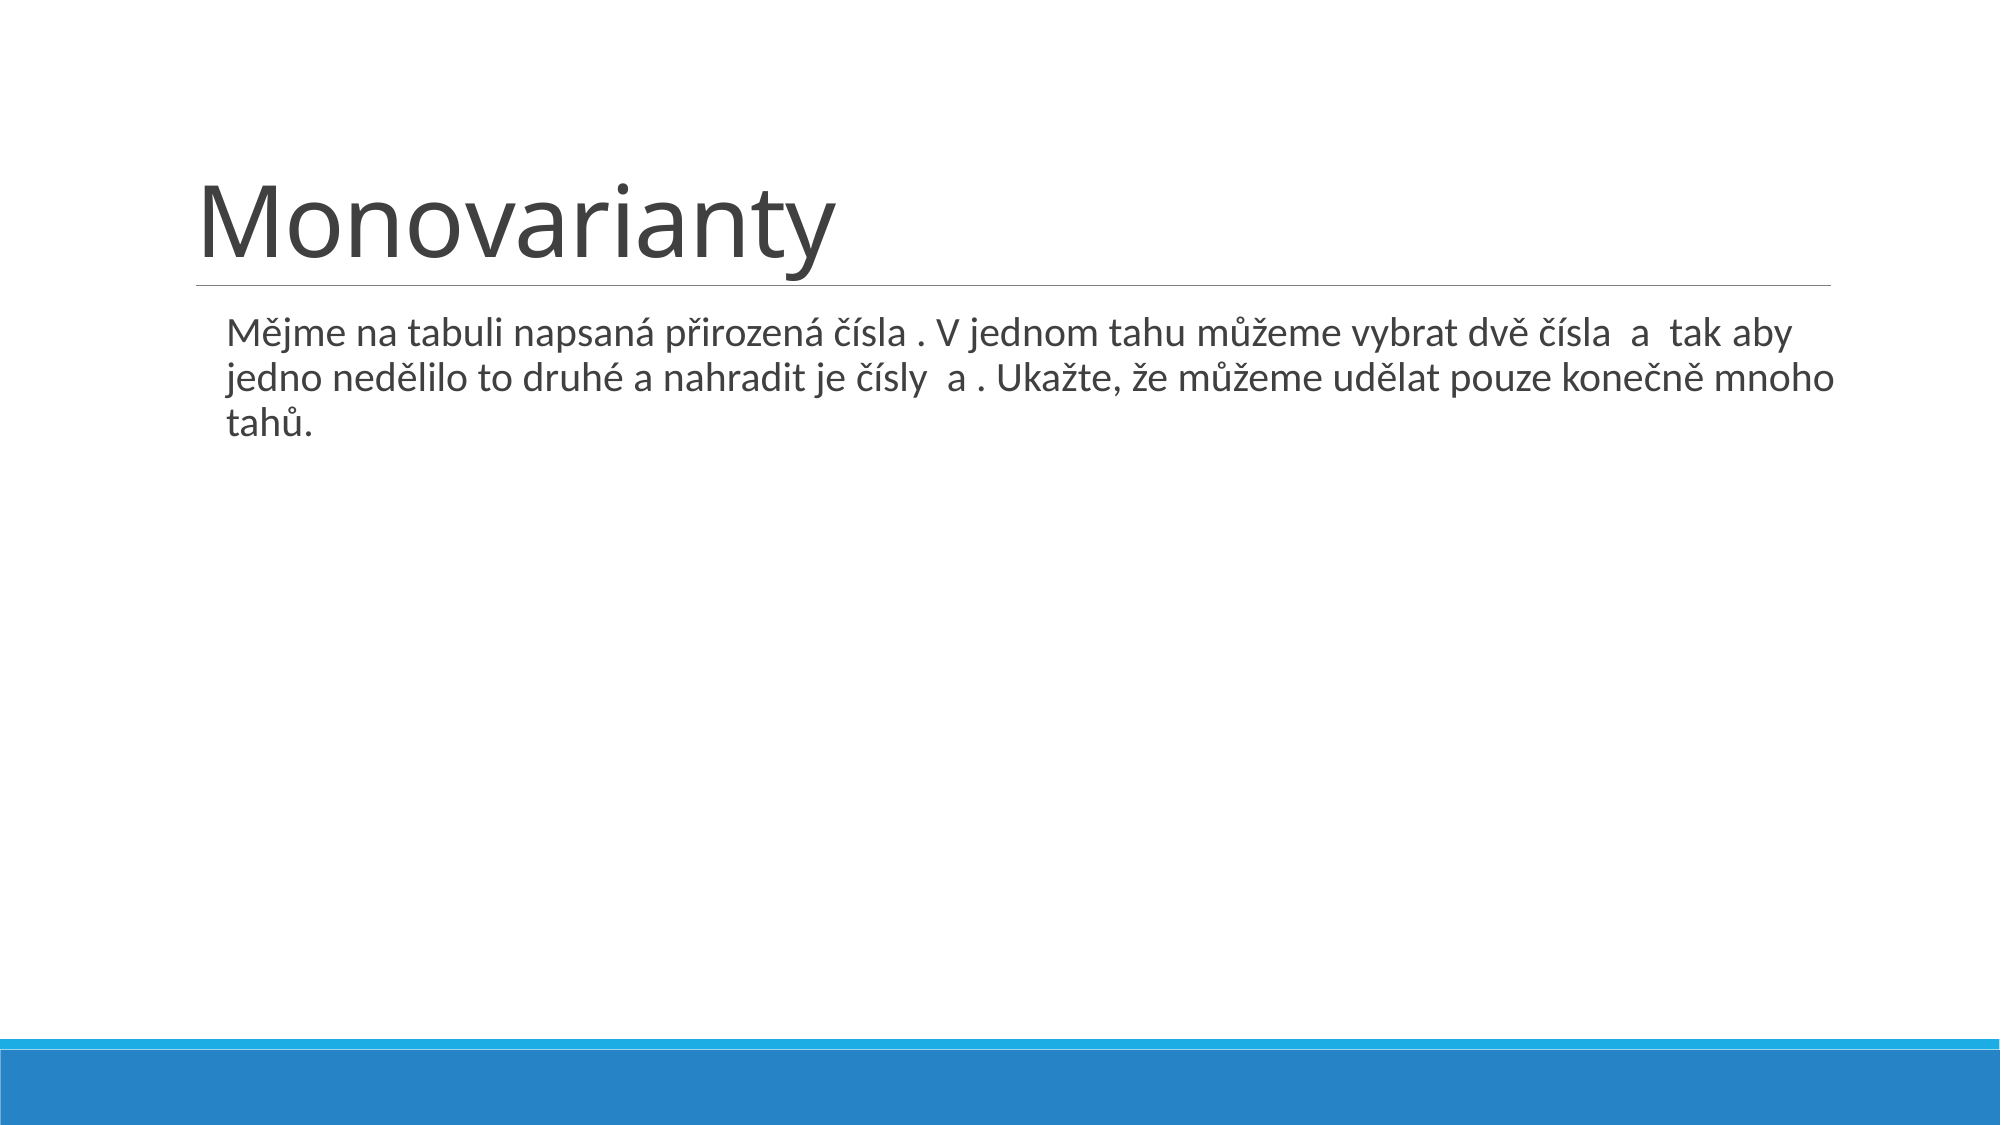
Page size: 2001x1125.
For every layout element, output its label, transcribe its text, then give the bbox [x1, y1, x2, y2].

title Monovarianty [180, 47, 1830, 285]
